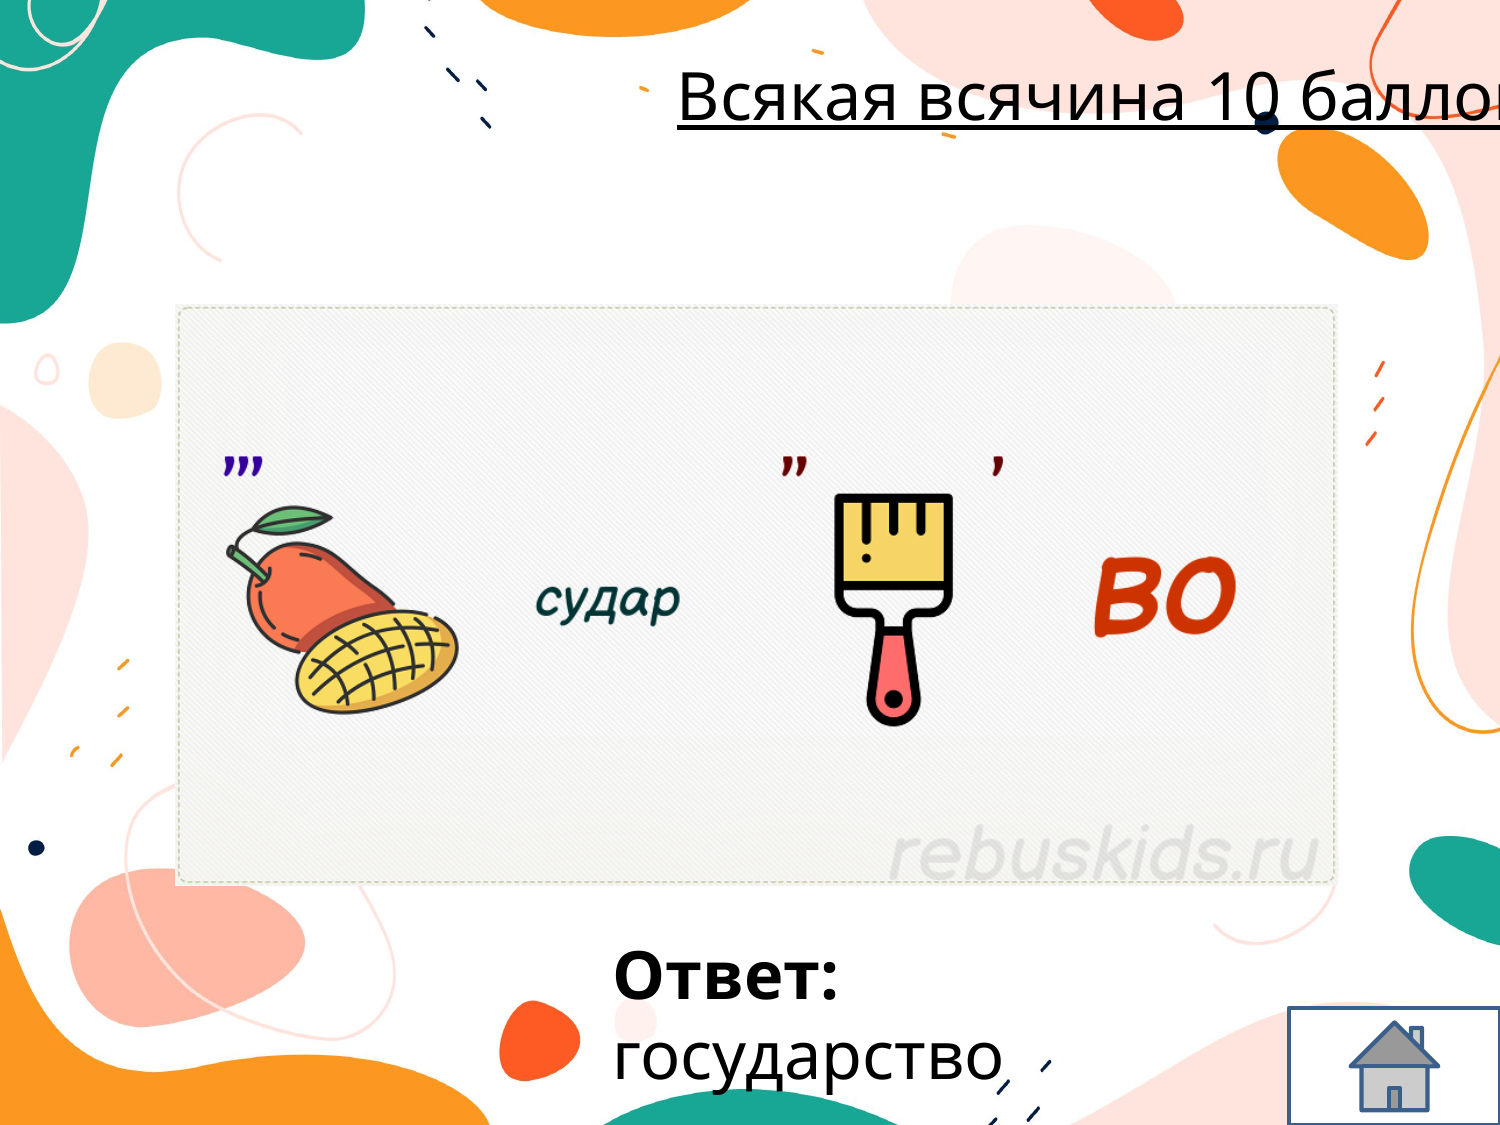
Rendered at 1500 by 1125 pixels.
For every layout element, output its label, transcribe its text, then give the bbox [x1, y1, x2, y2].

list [175, 304, 1338, 886]
title Всякая всячина 10 баллов [656, 0, 1500, 188]
text_box Ответ: государство [597, 925, 1121, 1101]
picture [0, 0, 1500, 1125]
text_box [1287, 1006, 1500, 1125]
